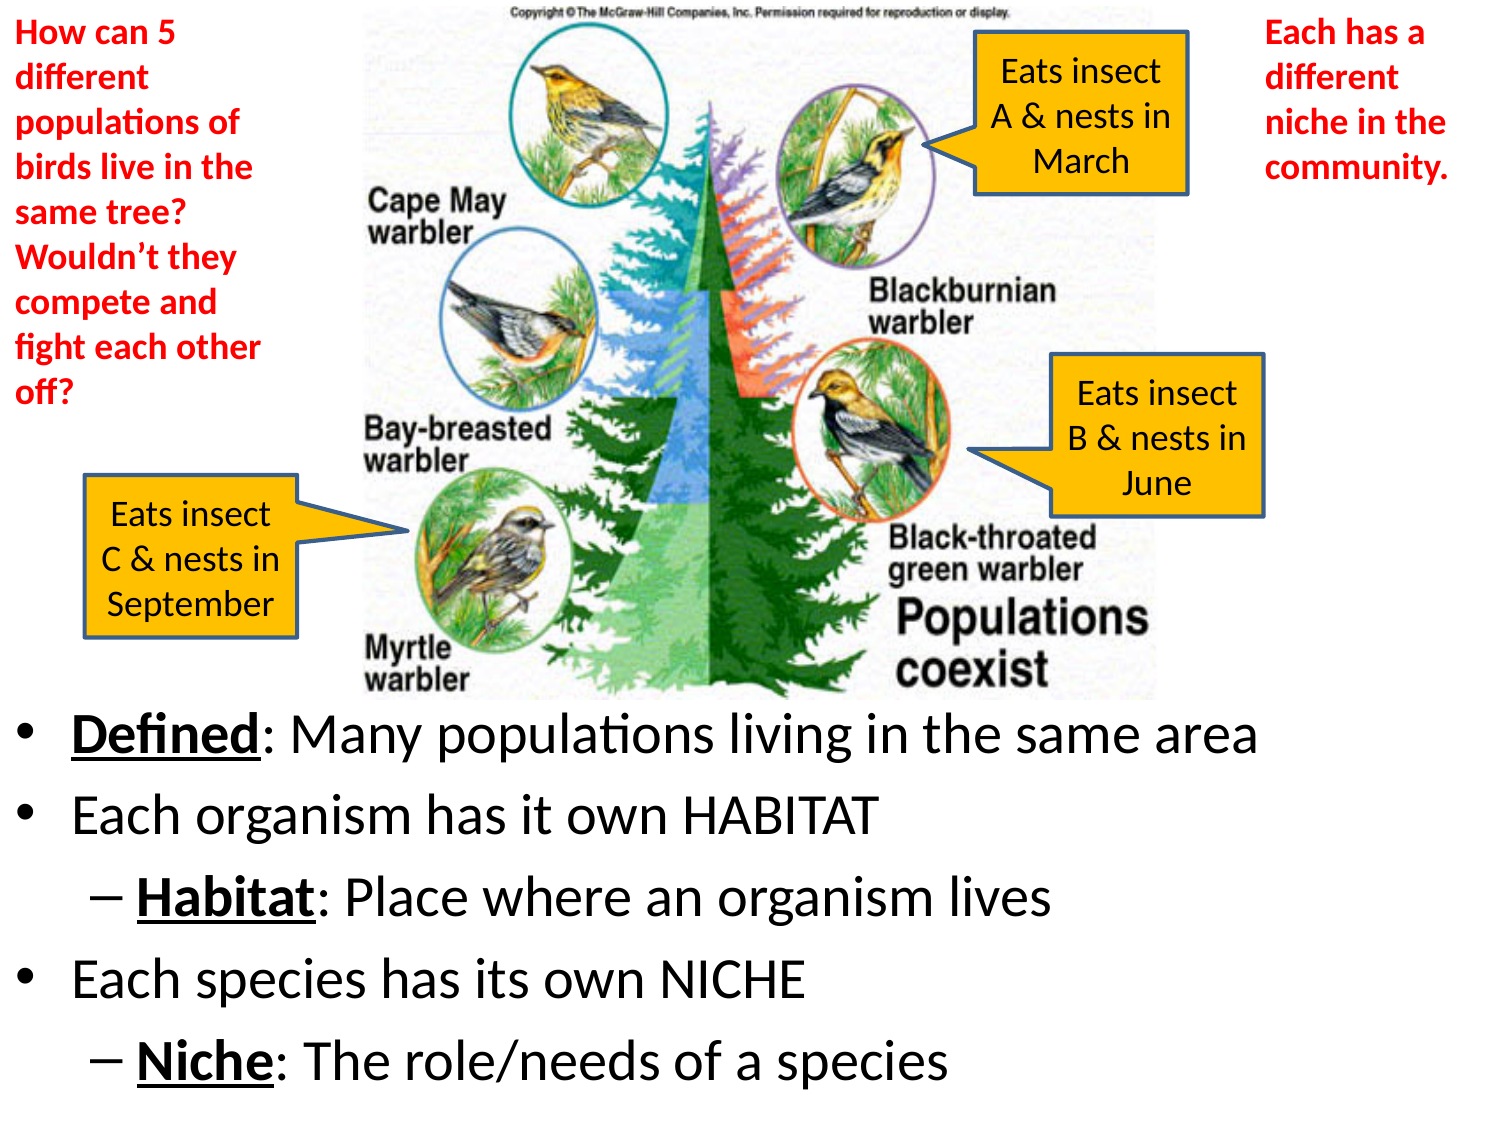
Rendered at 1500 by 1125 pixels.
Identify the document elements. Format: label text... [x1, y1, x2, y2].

text_box Eats insect B & nests in June [1162, 351, 1266, 519]
text_box Each has a different niche in the community. [1250, 0, 1500, 195]
title Communities [300, 0, 1250, 150]
picture [362, 5, 1158, 701]
text_box Eats insect A & nests in March [1162, 29, 1190, 197]
text_box How can 5 different populations of birds live in the same tree? Wouldn’t they compete and fight each other off? [0, 0, 300, 420]
list Defined: Many populations living in the same area Each organism has it own HABITAT Habitat: Place where an organism lives Each species has its own NICHE Niche: The role/needs of a species [0, 687, 1500, 1125]
text_box Eats insect C & nests in September [82, 472, 357, 640]
